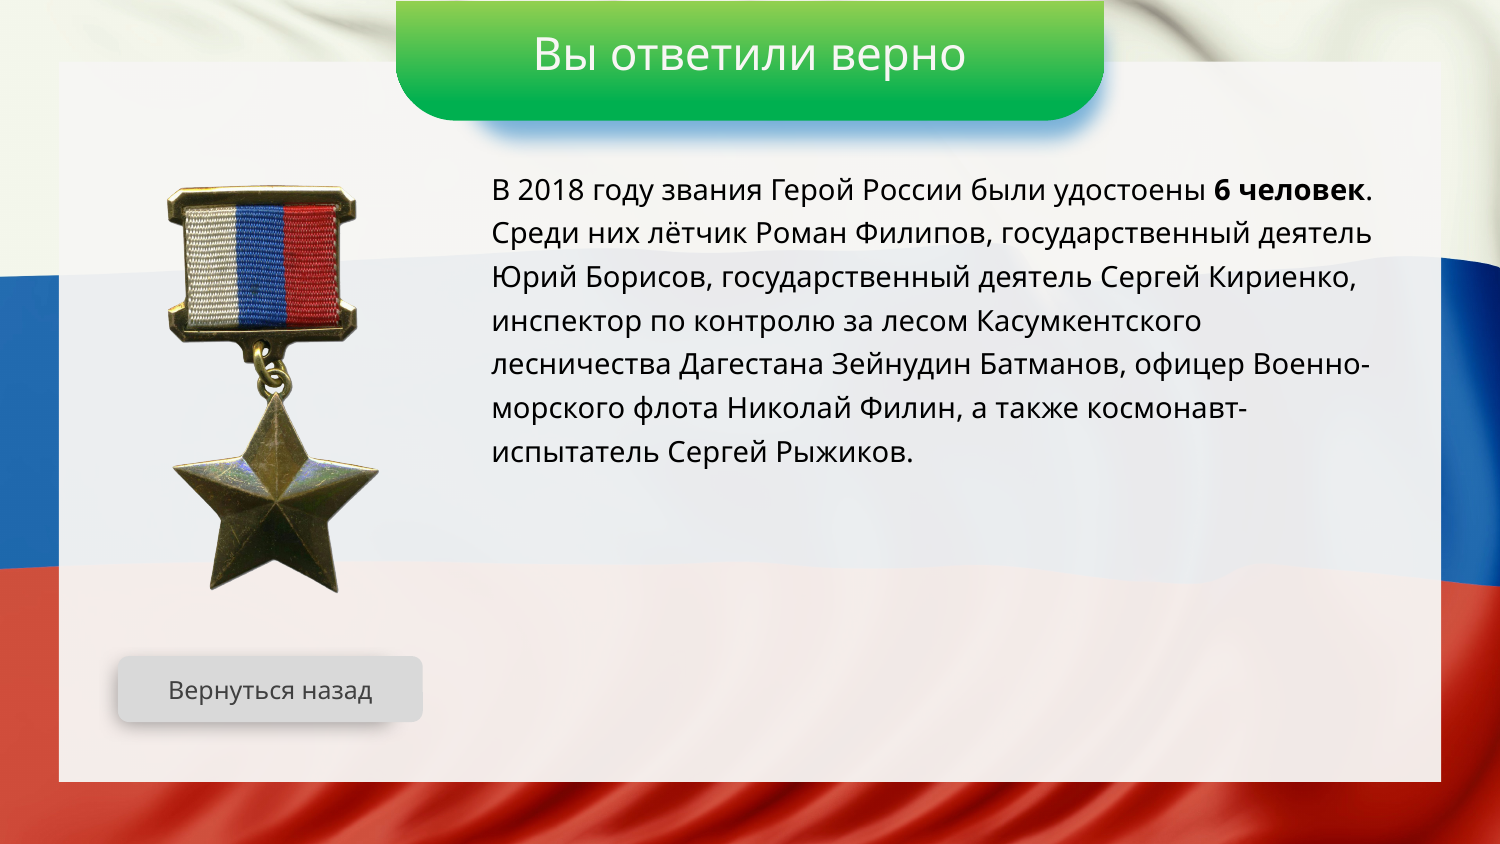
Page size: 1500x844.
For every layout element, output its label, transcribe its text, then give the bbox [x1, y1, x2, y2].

picture [124, 147, 426, 629]
picture [0, 0, 1500, 844]
text_box В 2018 году звания Герой России были удостоены 6 человек. Среди них лётчик Роман Филипов, государственный деятель Юрий Борисов, государственный деятель Сергей Кириенко, инспектор по контролю за лесом Касумкентского лесничества Дагестана Зейнудин Батманов, офицер Военно-морского флота Николай Филин, а также космонавт-испытатель Сергей Рыжиков. [491, 162, 1390, 468]
text_box [394, 0, 1106, 123]
text_box Вы ответили верно [517, 17, 983, 88]
text_box [58, 61, 1442, 783]
text_box Вернуться назад [116, 655, 424, 724]
